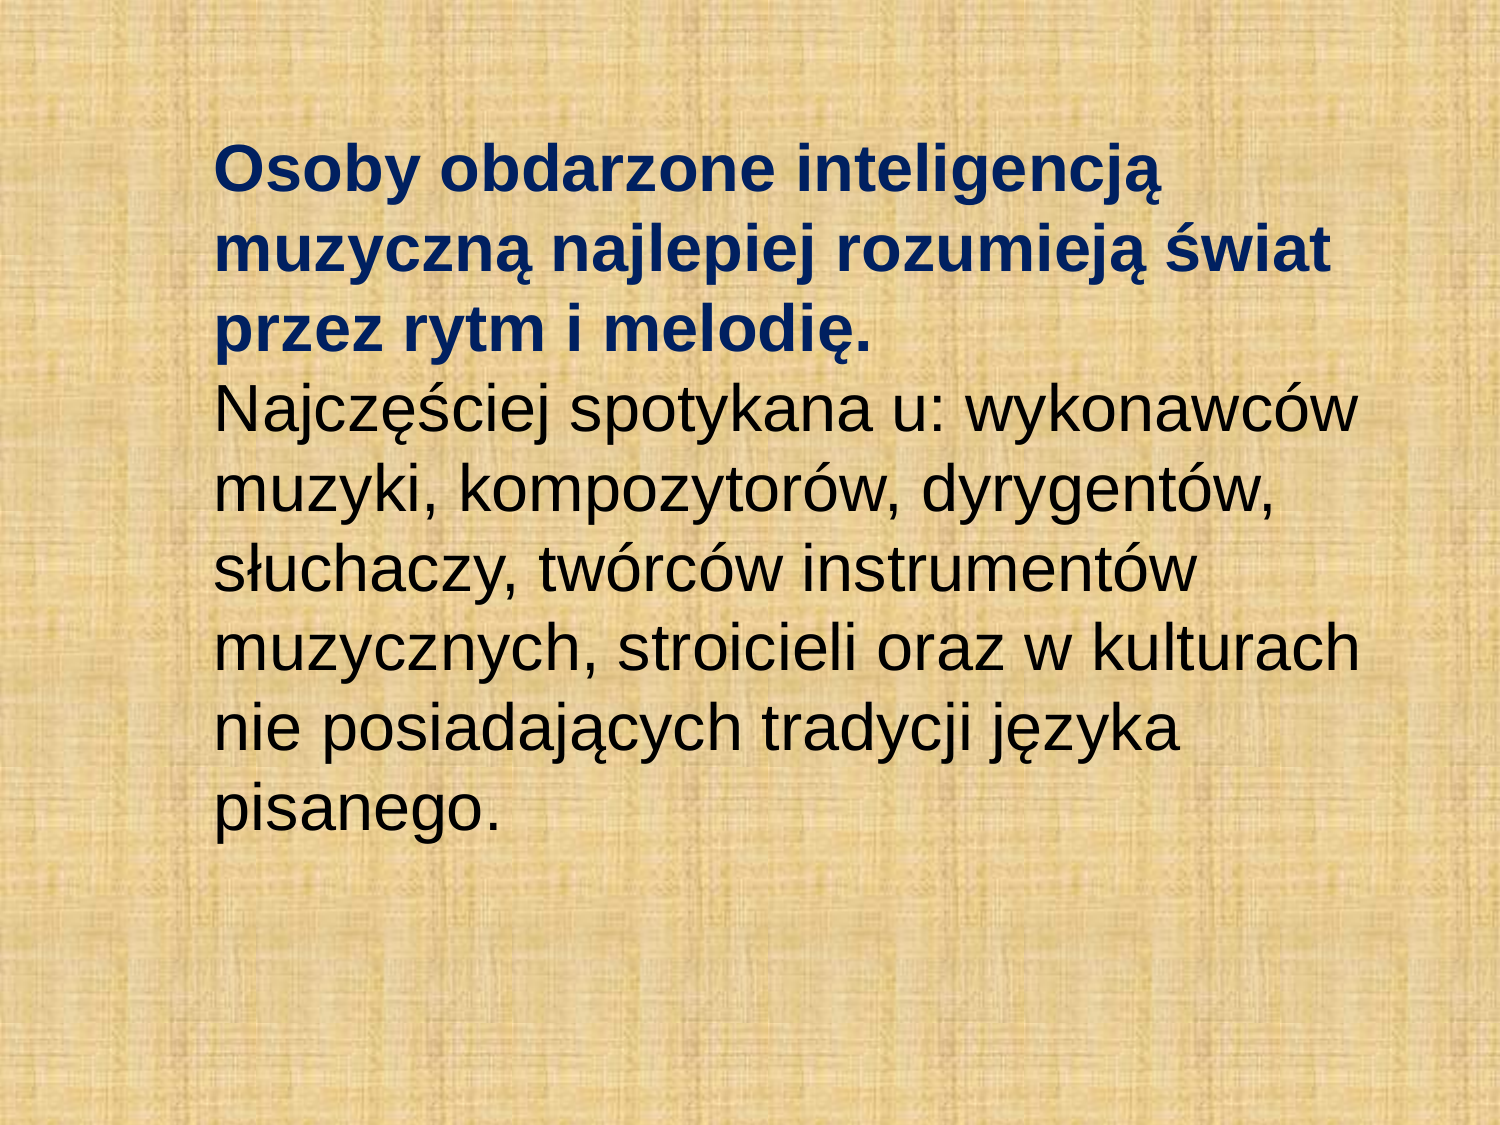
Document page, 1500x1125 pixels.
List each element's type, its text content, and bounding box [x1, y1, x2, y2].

picture [0, 0, 1500, 1125]
text_box Osoby obdarzone inteligencją muzyczną najlepiej rozumieją świat przez rytm i melodię. Najczęściej spotykana u: wykonawców muzyki, kompozytorów, dyrygentów, słuchaczy, twórców instrumentów muzycznych, stroicieli oraz w kulturach nie posiadających tradycji języka pisanego. [199, 117, 1454, 1125]
